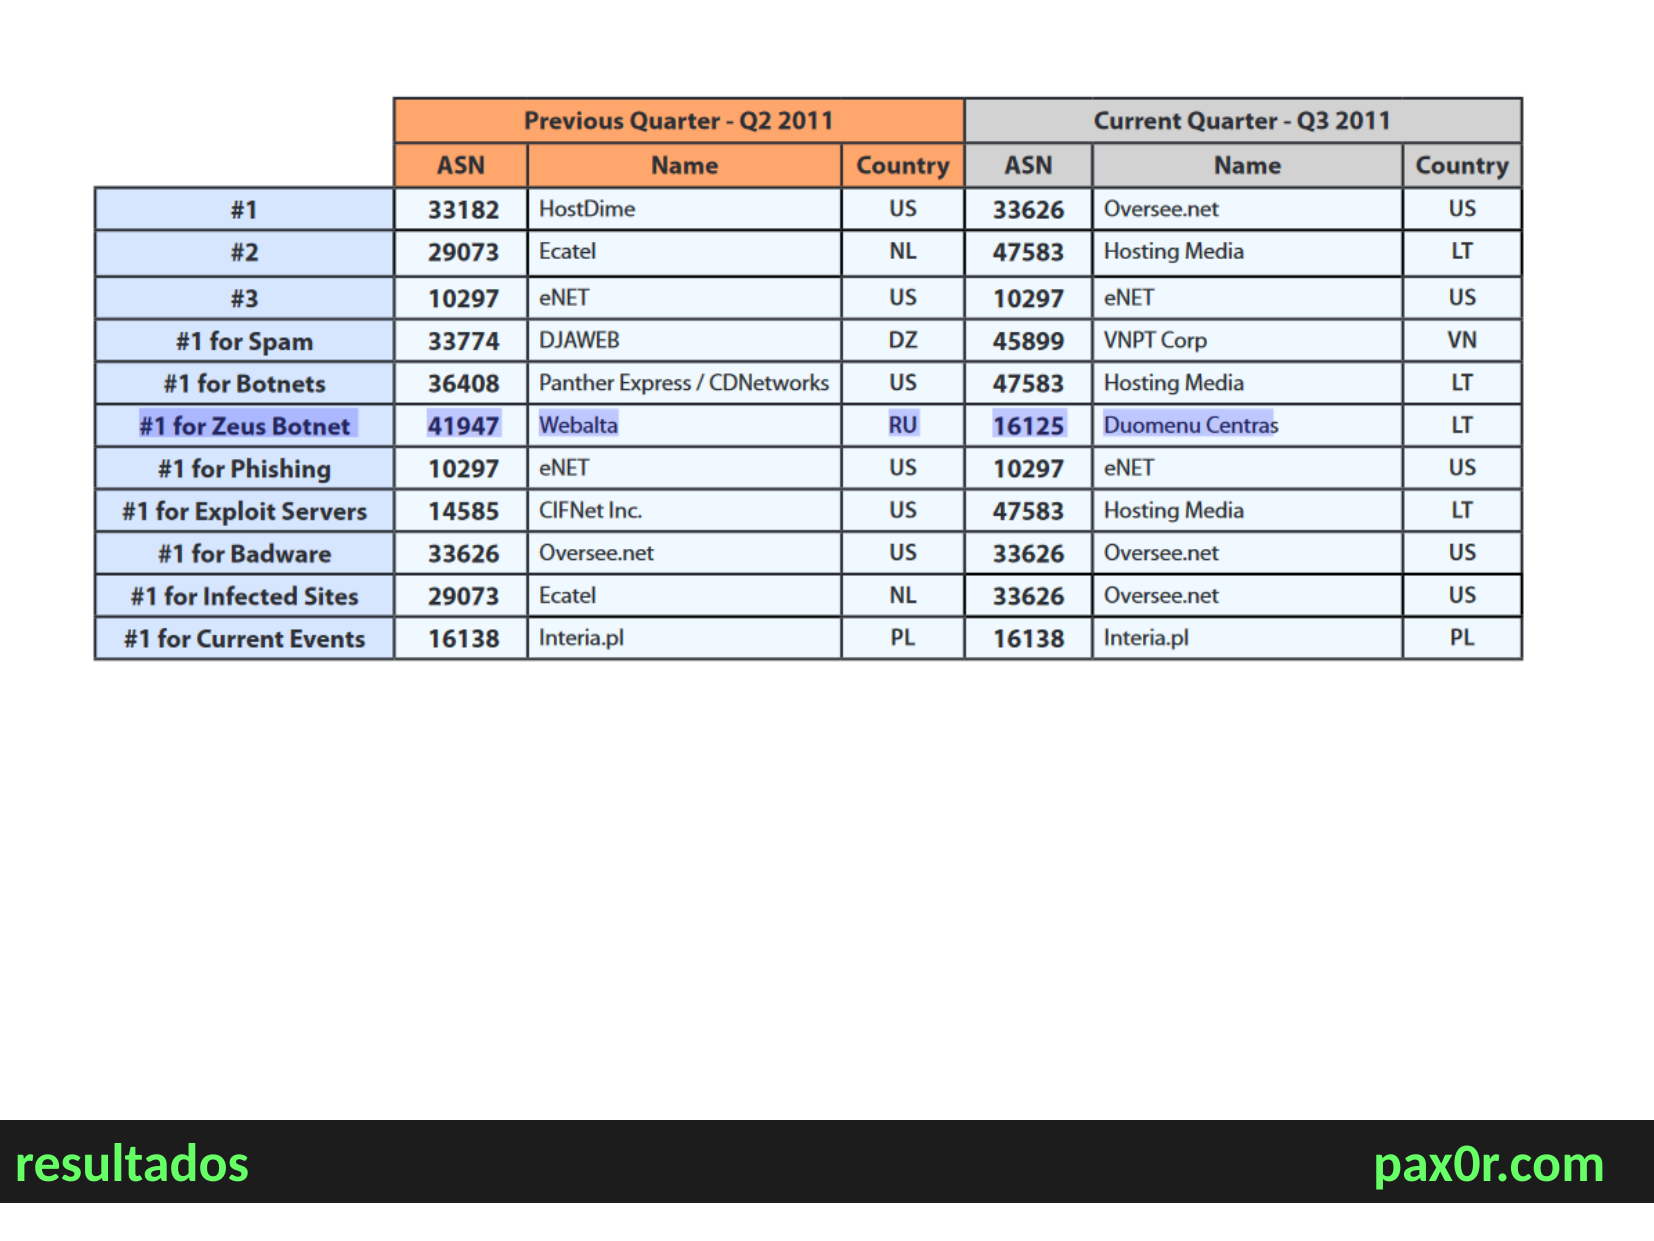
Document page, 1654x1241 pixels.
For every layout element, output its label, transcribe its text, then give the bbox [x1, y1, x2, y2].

text_box pax0r.com [1358, 1120, 1654, 1202]
text_box [0, 1120, 1654, 1203]
picture [18, 39, 1626, 751]
text_box resultados [0, 1120, 957, 1202]
